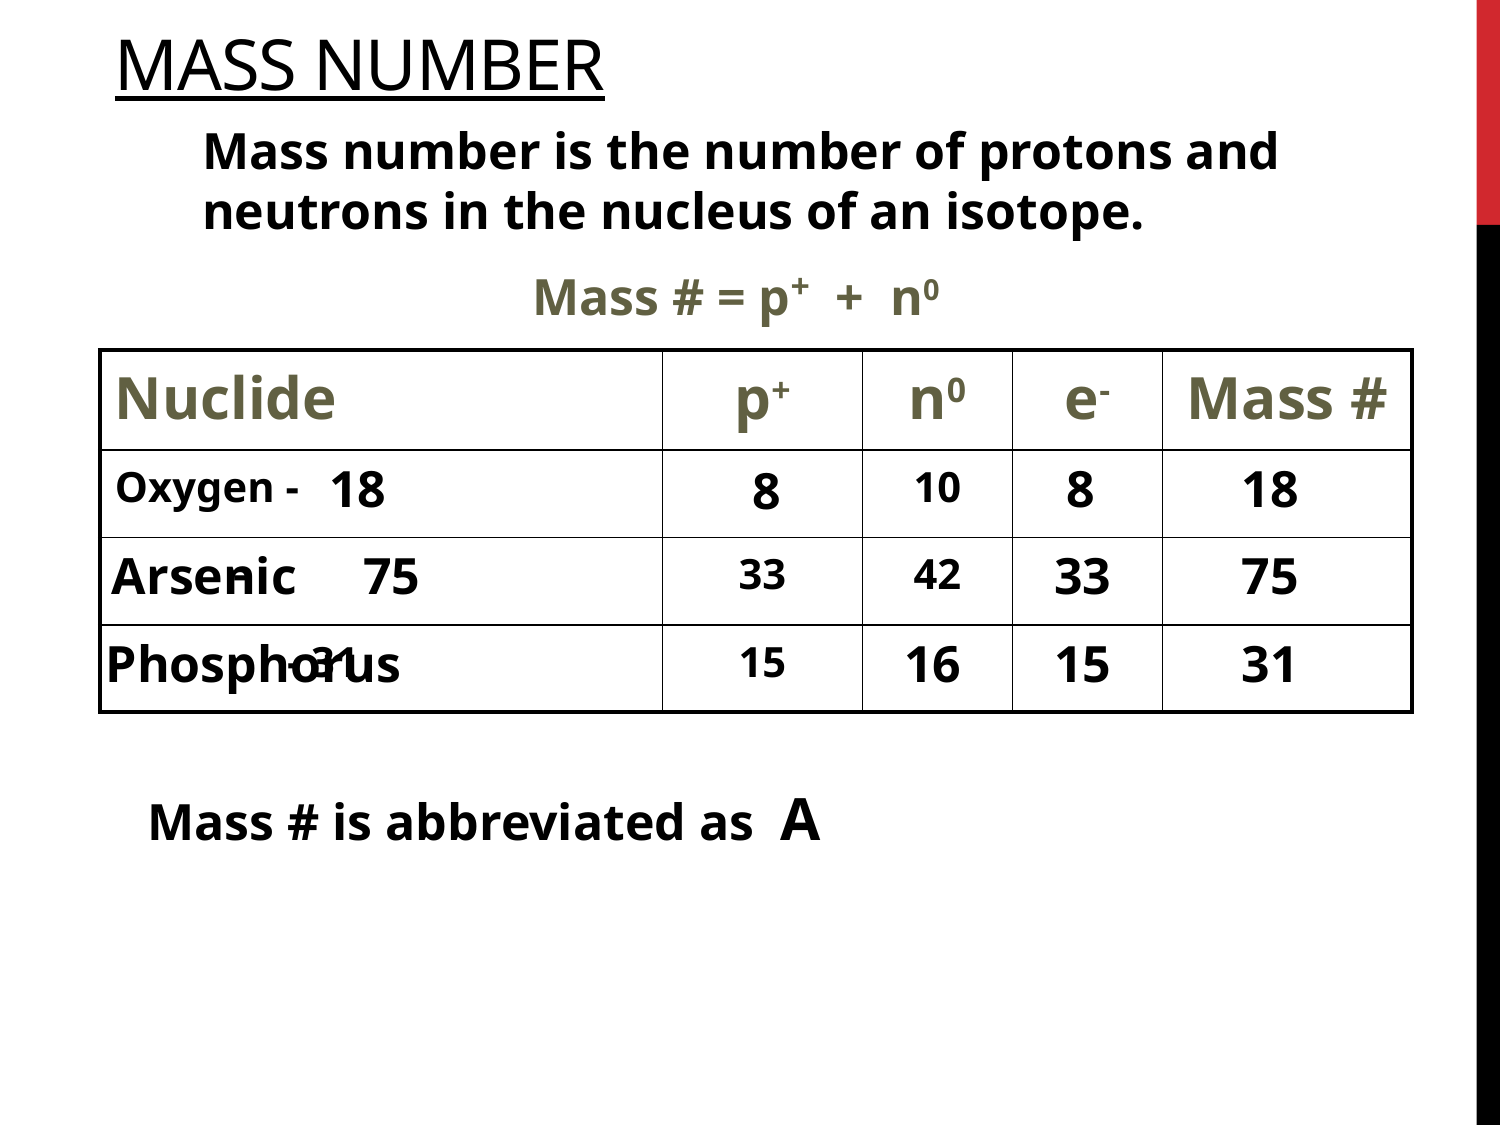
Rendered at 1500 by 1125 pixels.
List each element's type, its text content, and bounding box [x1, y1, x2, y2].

table_cell - [102, 538, 662, 624]
text_box 75 [348, 537, 436, 613]
table_header p+ [663, 352, 862, 449]
text_box Mass number is the number of protons and neutrons in the nucleus of an isotope. [187, 112, 1300, 248]
text_box Arsenic [97, 537, 312, 613]
table_cell 15 [663, 626, 862, 710]
table_header Nuclide [102, 352, 662, 449]
table_header n0 [863, 352, 1012, 449]
table_cell [663, 451, 862, 537]
text_box 8 [1051, 449, 1110, 525]
text_box 16 [889, 624, 977, 700]
text_box Mass # = p+ + n0 [517, 249, 955, 335]
table_header Mass # [1163, 352, 1410, 449]
table_cell [1013, 626, 1162, 710]
table_cell [1013, 451, 1162, 537]
text_box Mass # is abbreviated as A [132, 774, 836, 860]
title Mass Number [99, 12, 1375, 113]
table_cell - 31 [102, 626, 662, 710]
table_cell [1163, 451, 1410, 537]
text_box 75 [1227, 537, 1314, 613]
text_box 31 [1227, 624, 1314, 700]
table_cell Oxygen - [102, 451, 662, 537]
text_box 18 [1227, 449, 1314, 525]
table_cell [1013, 538, 1162, 624]
table_cell 42 [863, 538, 1012, 624]
text_box 8 [737, 452, 796, 528]
table_cell [863, 626, 1012, 710]
text_box Phosphorus [91, 624, 417, 700]
text_box 18 [314, 449, 402, 525]
table_header e- [1013, 352, 1162, 449]
text_box 33 [1039, 537, 1127, 613]
table_cell [1163, 626, 1410, 710]
table_cell [1163, 538, 1410, 624]
table_cell 10 [863, 451, 1012, 537]
table_cell 33 [663, 538, 862, 624]
text_box 15 [1039, 624, 1127, 700]
